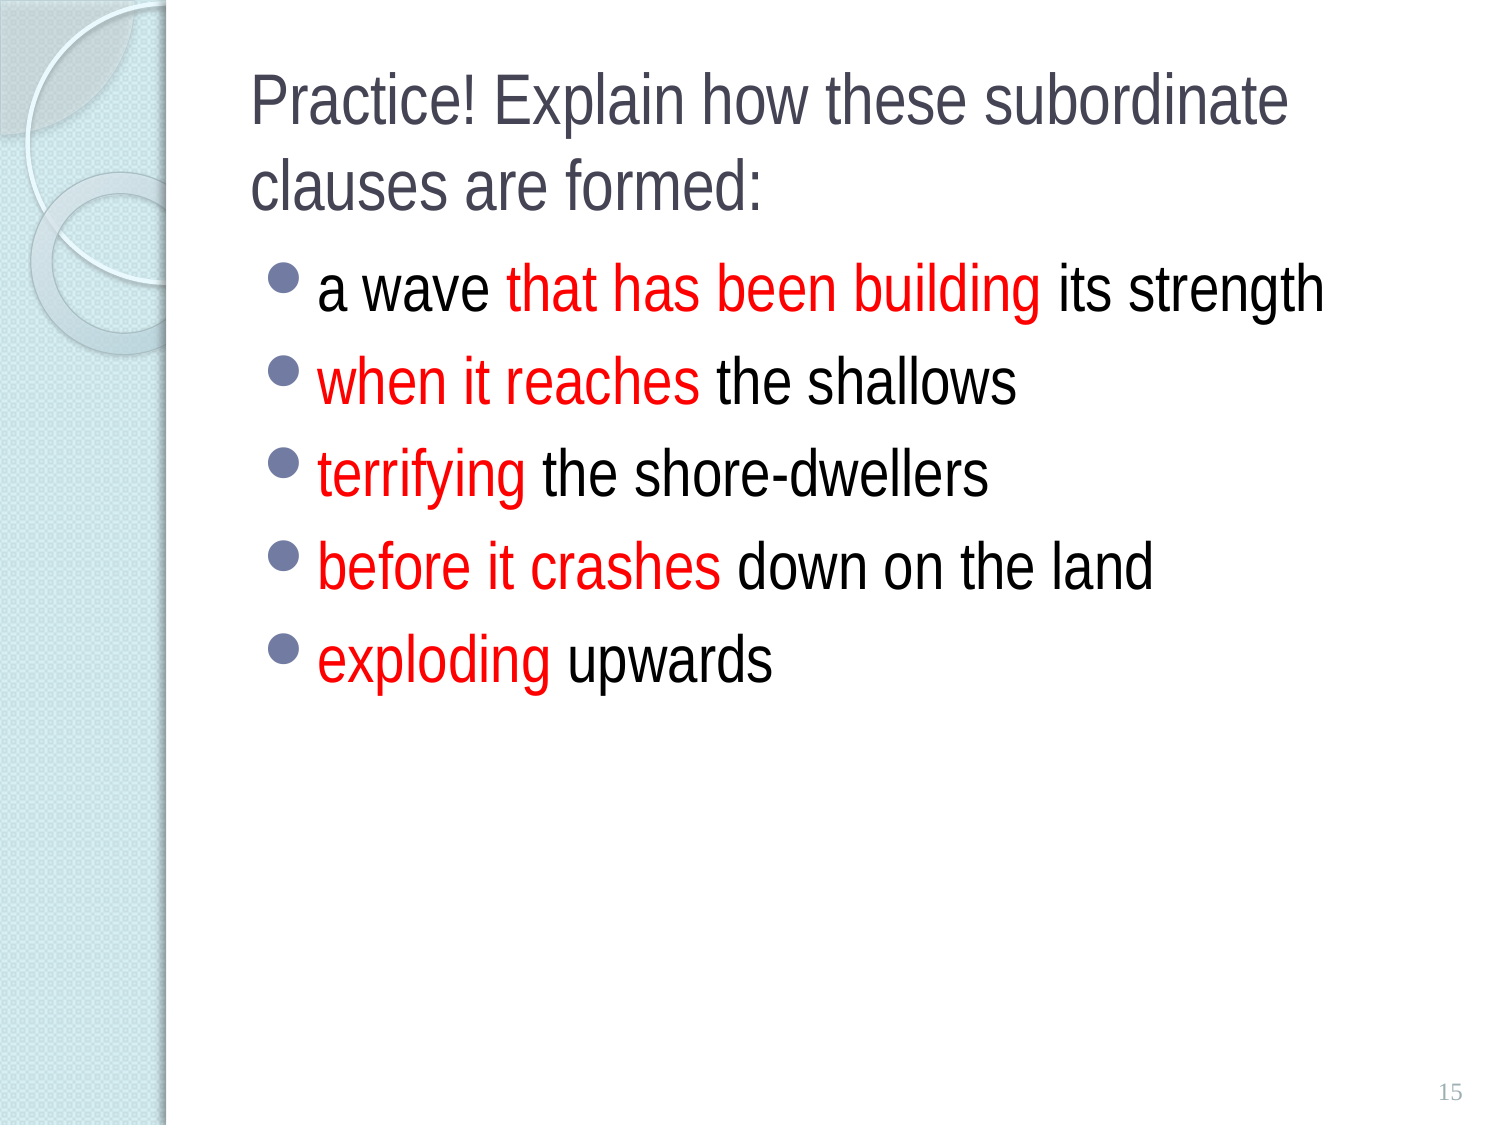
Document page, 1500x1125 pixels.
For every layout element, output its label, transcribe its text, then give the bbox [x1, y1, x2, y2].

slide_number 15 [1413, 1034, 1488, 1113]
title Practice! Explain how these subordinate clauses are formed: [235, 45, 1466, 233]
list a wave that has been building its strength when it reaches the shallows terrifying the shore-dwellers before it crashes down on the land exploding upwards [235, 237, 1466, 1025]
